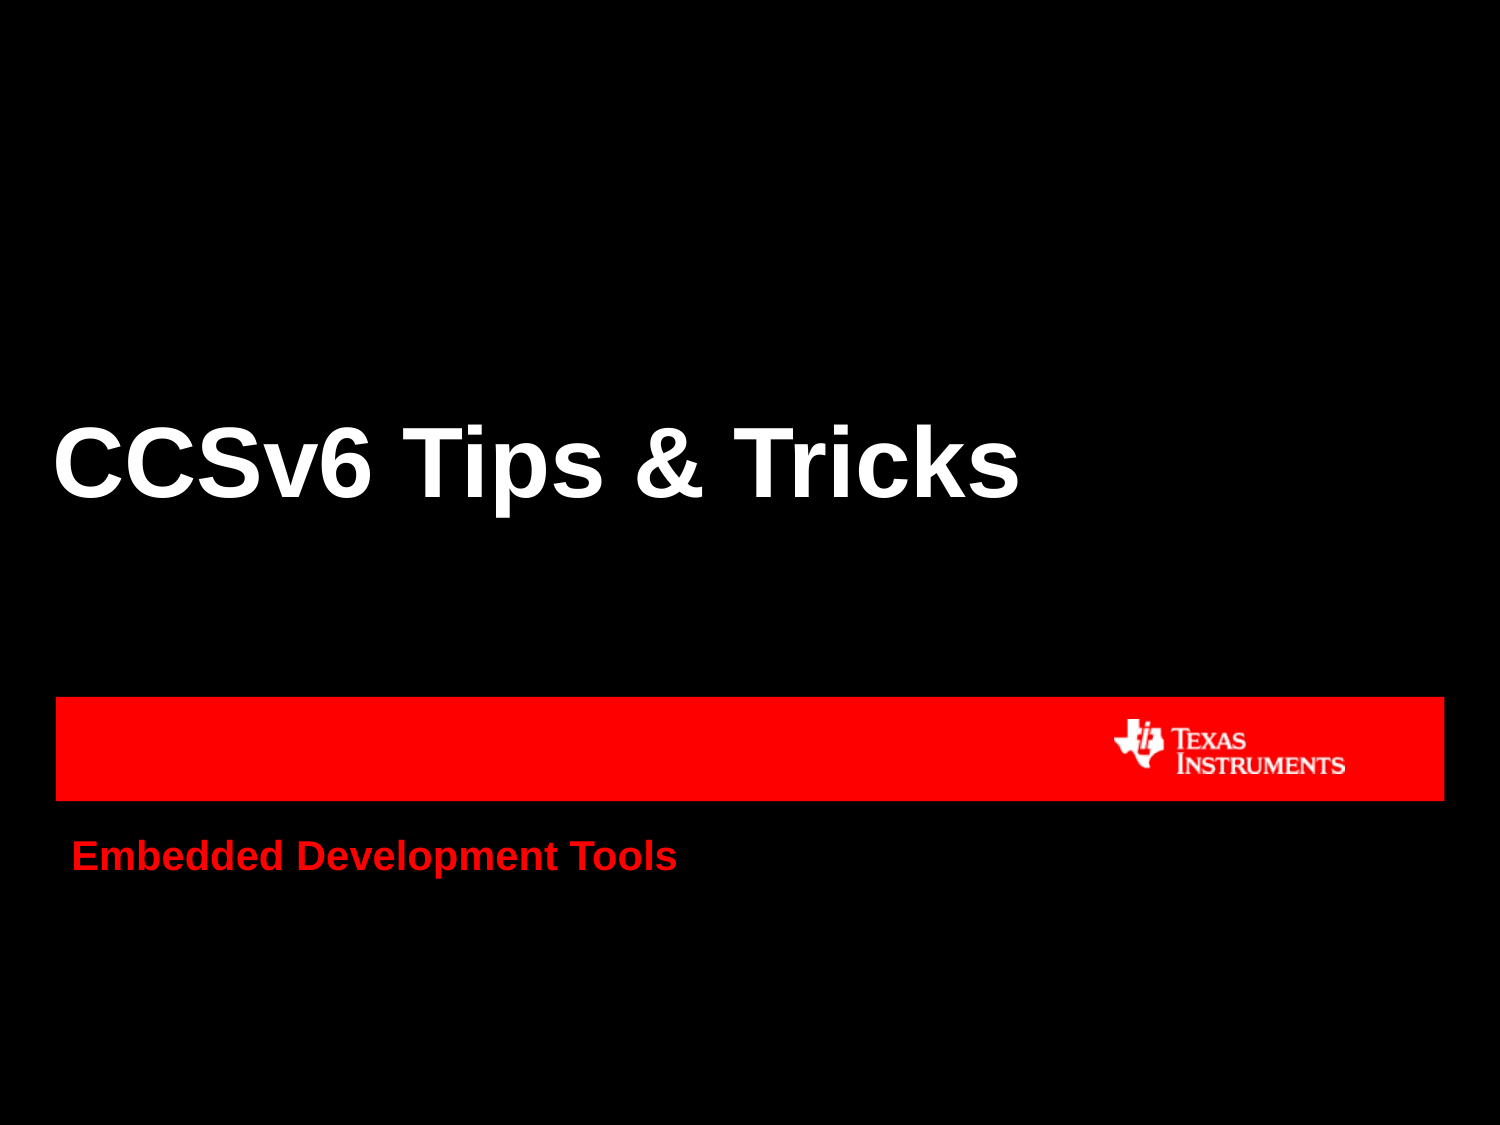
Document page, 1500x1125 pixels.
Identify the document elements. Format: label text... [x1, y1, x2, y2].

picture [1114, 719, 1345, 774]
title CCSv6 Tips & Tricks [37, 346, 1426, 588]
subtitle Embedded Development Tools [56, 821, 1444, 1066]
